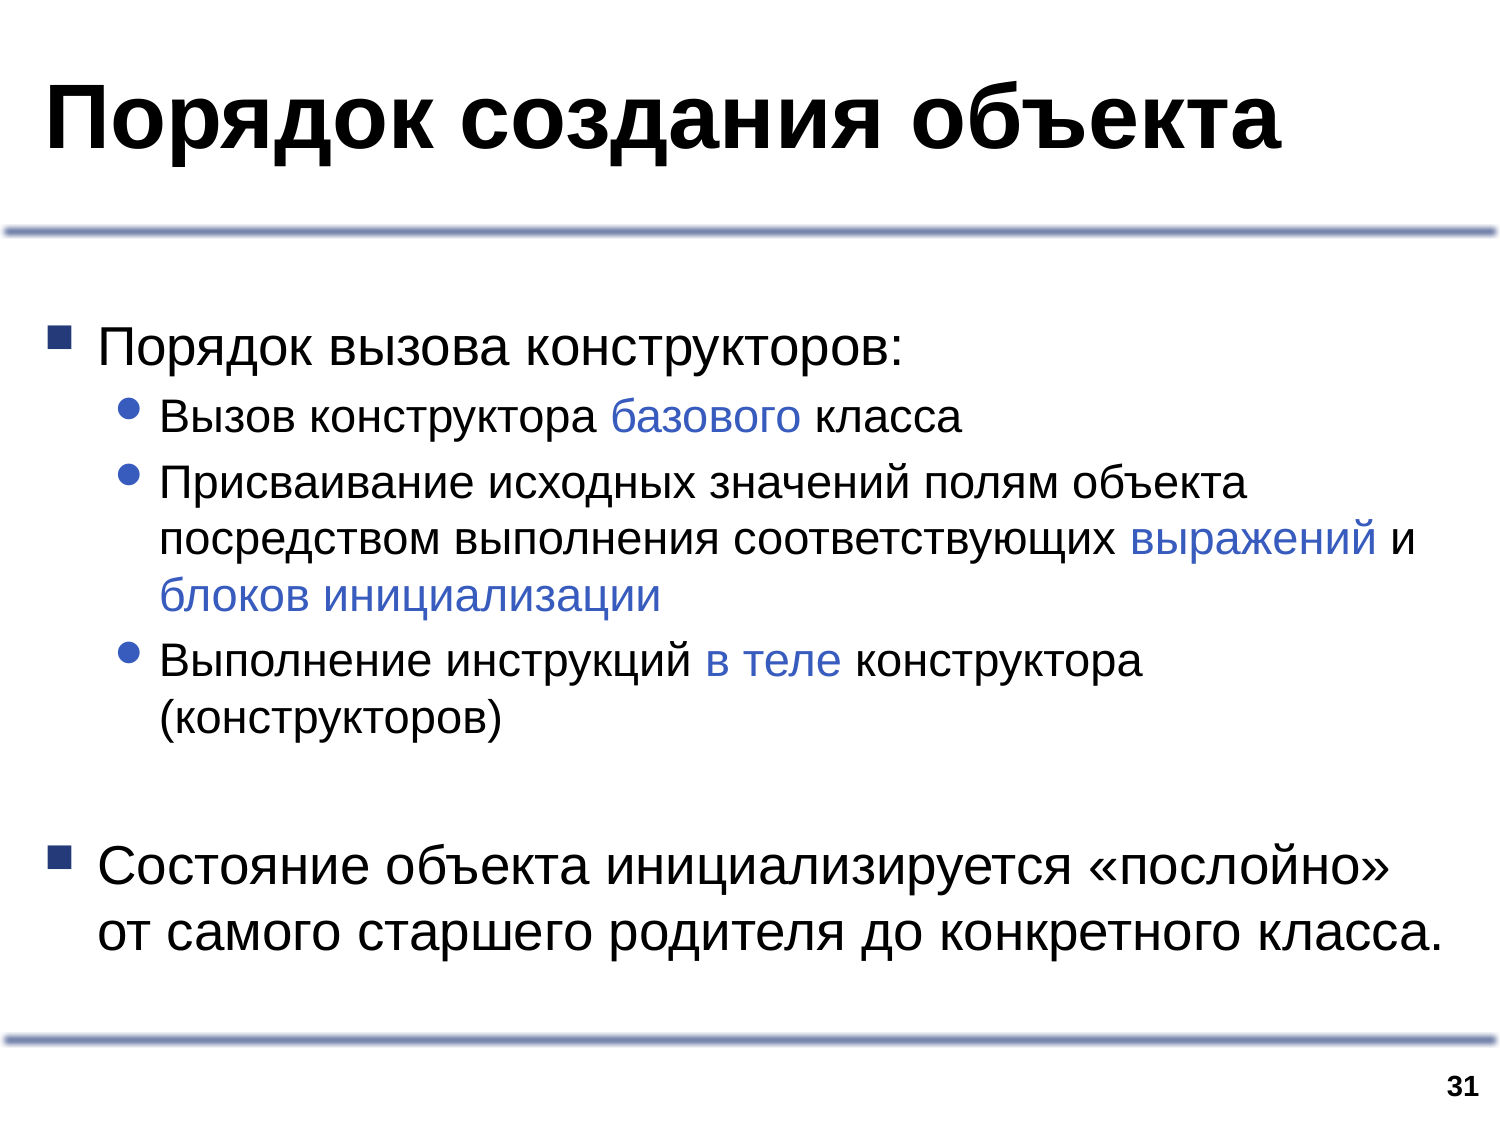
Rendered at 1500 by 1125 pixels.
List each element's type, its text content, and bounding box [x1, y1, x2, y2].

slide_number 30 [1143, 1034, 1495, 1111]
title Порядок создания объекта [29, 0, 1470, 225]
list Порядок вызова конструкторов: Вызов конструктора базового класса Присваивание исходных значений полям объекта посредством выполнения соответствующих выражений и блоков инициализации Выполнение инструкций в теле конструктора (конструкторов) Состояние объекта инициализируется «послойно» от самого старшего родителя до конкретного класса. [29, 268, 1470, 1004]
